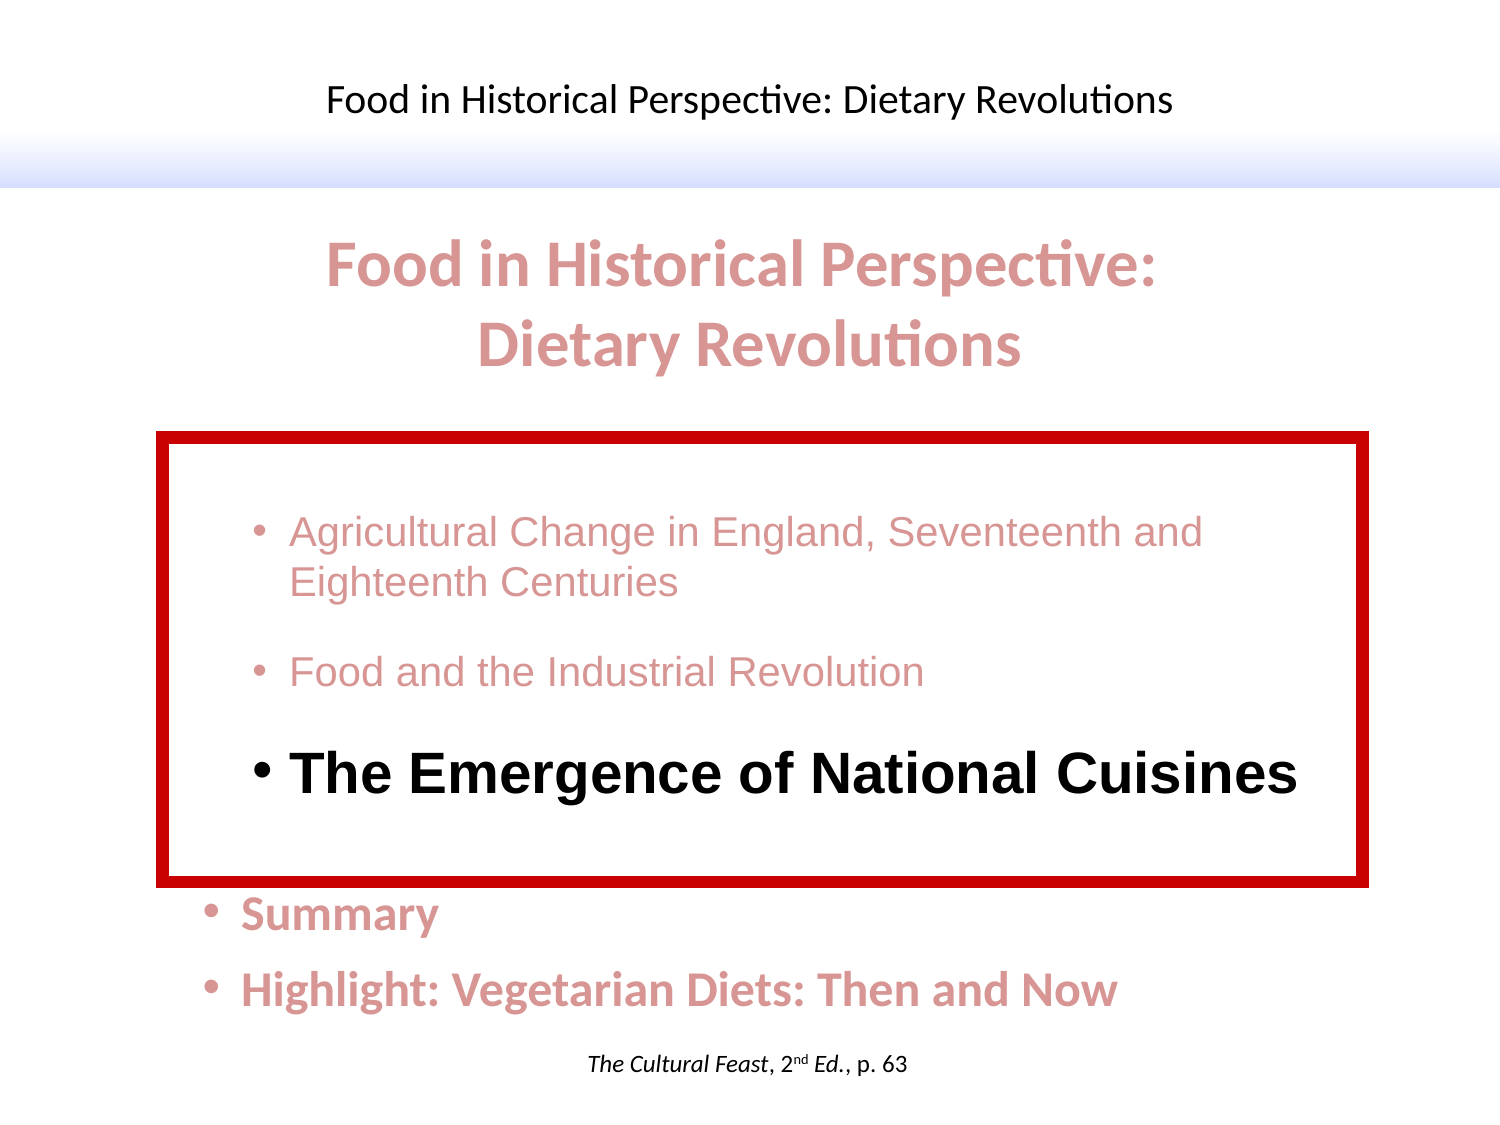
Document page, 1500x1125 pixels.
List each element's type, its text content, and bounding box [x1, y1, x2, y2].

text_box The Cultural Feast, 2nd Ed., p. 63 [147, 1039, 1348, 1085]
text_box Agricultural Change in England, Seventeenth and Eighteenth Centuries Food and the Industrial Revolution The Emergence of National Cuisines [162, 437, 1363, 883]
text_box The Agricultural Revolution of the Neolithic Era The Search for Spices The Industrial Revolution Transportation, Refrigeration, and Canning The Scientific Revolution Modern-Day Adaptations Summary Highlight: Vegetarian Diets: Then and Now [149, 412, 1350, 1024]
text_box Food in Historical Perspective: Dietary Revolutions [149, 212, 1350, 388]
text_box Food in Historical Perspective: Dietary Revolutions [0, 64, 1500, 188]
